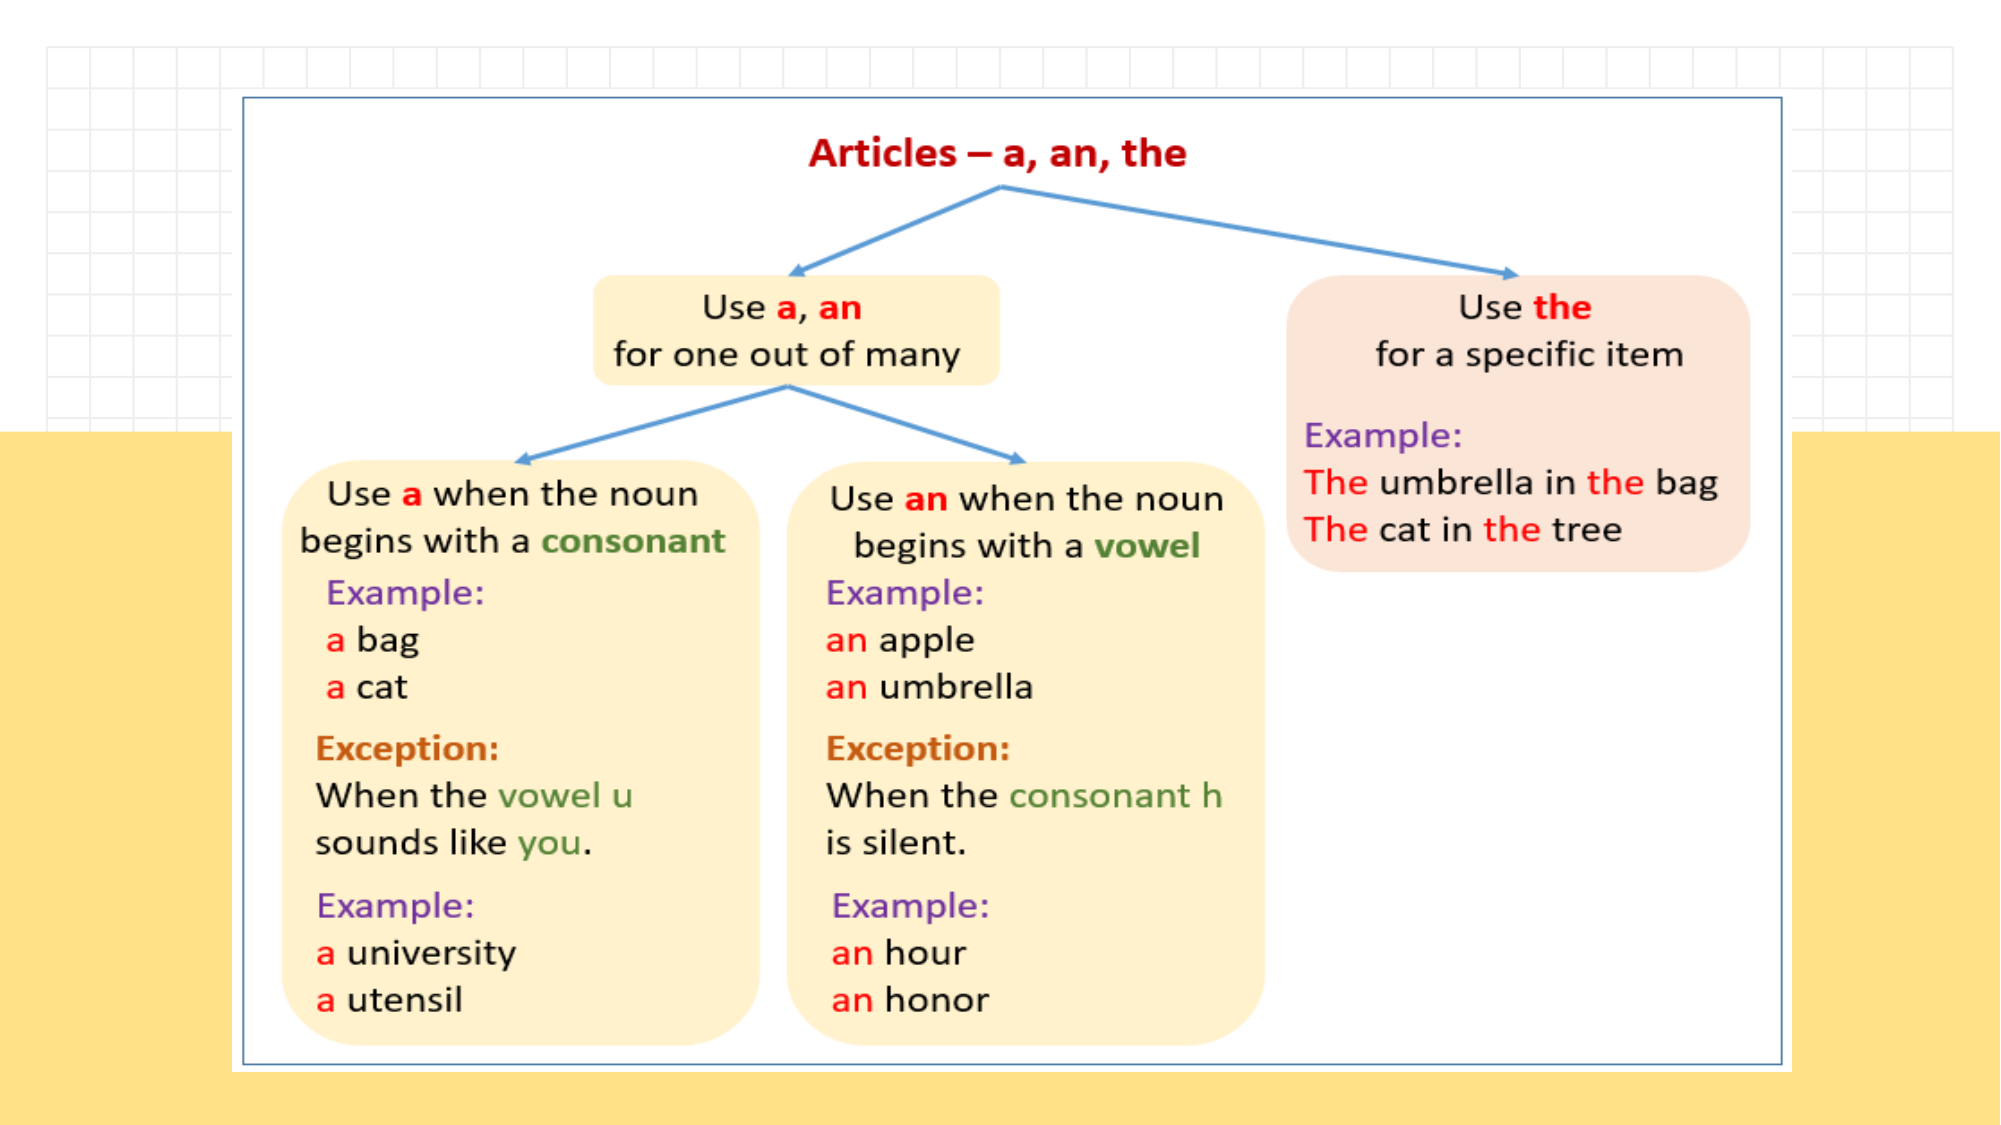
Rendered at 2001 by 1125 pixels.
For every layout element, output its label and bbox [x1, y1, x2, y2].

picture [231, 89, 1792, 1072]
